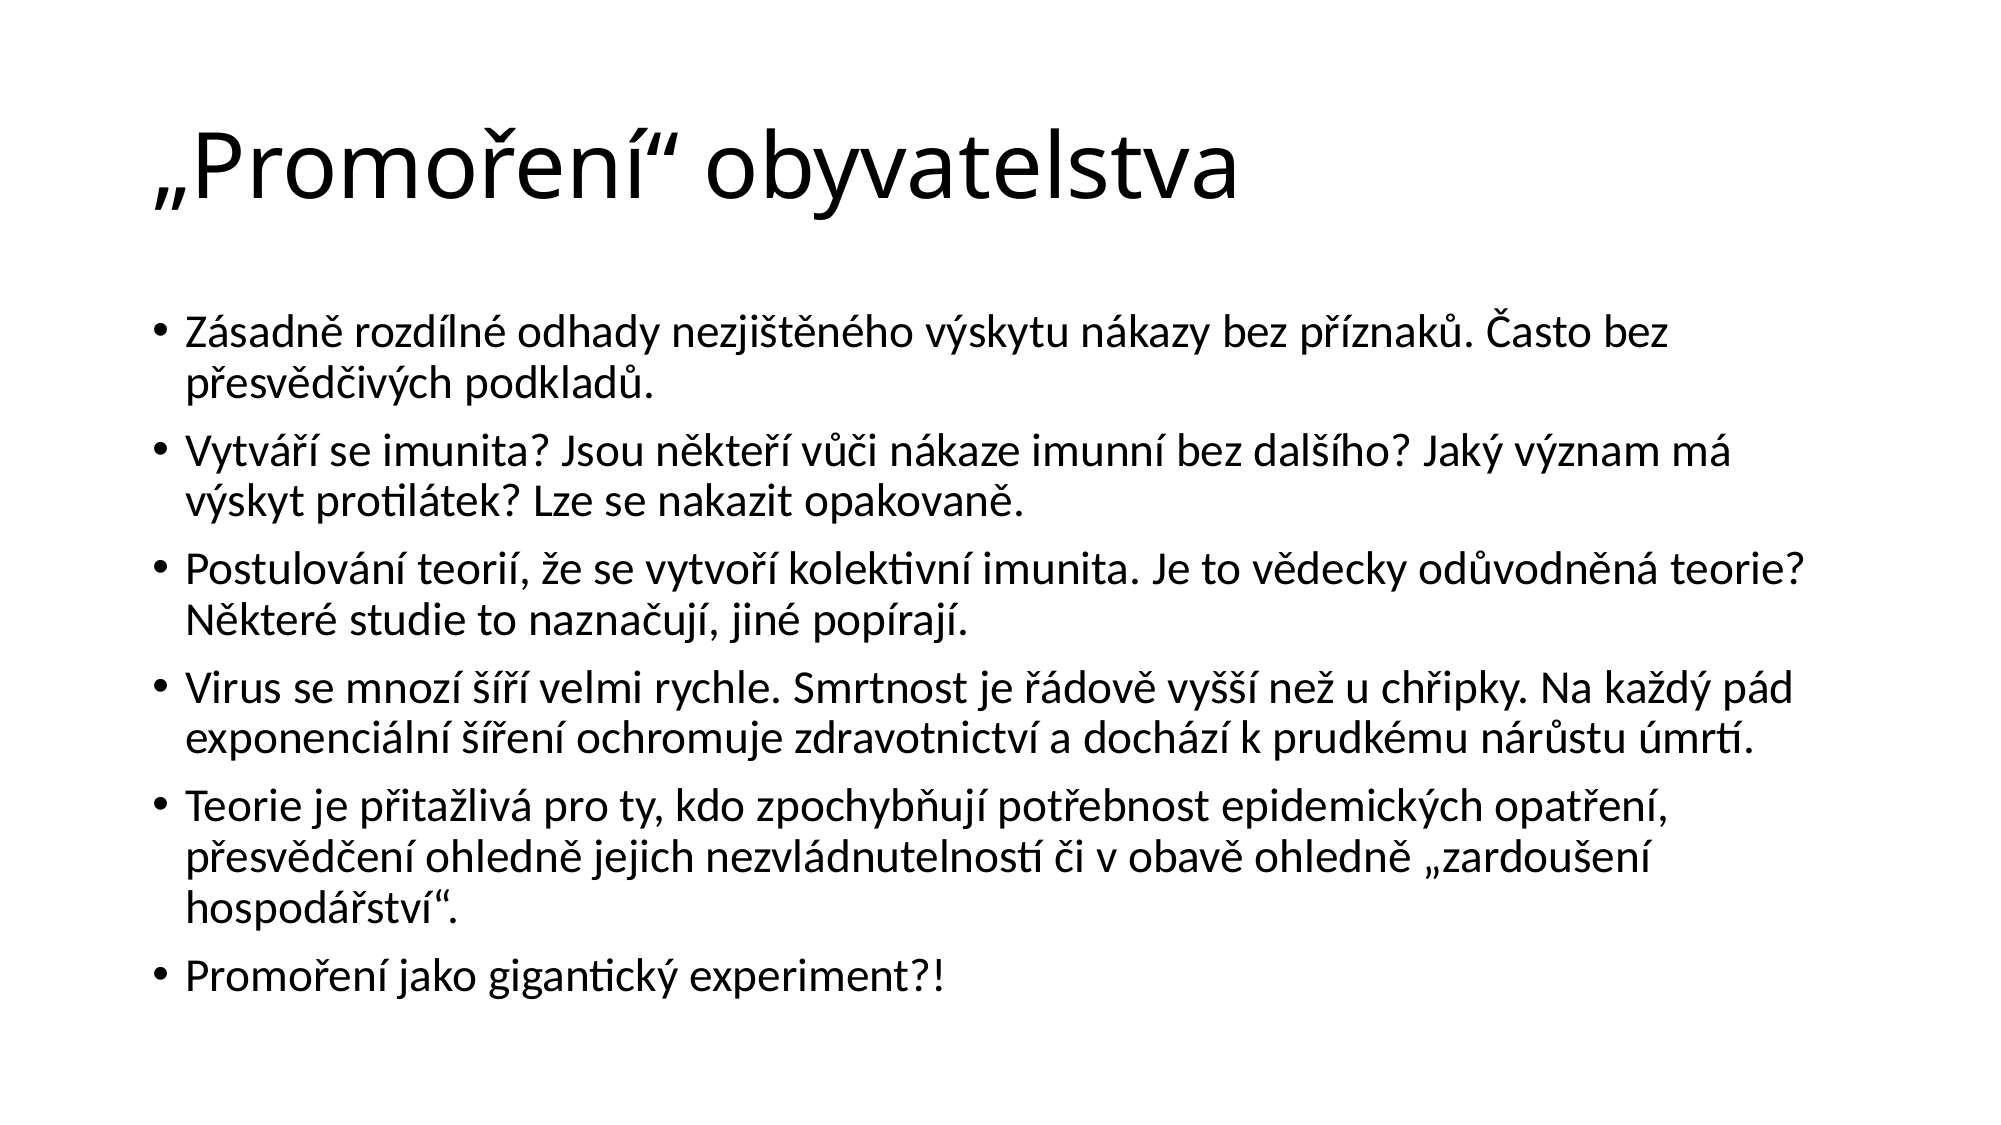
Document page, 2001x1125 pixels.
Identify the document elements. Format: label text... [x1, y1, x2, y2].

list Zásadně rozdílné odhady nezjištěného výskytu nákazy bez příznaků. Často bez přesvědčivých podkladů. Vytváří se imunita? Jsou někteří vůči nákaze imunní bez dalšího? Jaký význam má výskyt protilátek? Lze se nakazit opakovaně. Postulování teorií, že se vytvoří kolektivní imunita. Je to vědecky odůvodněná teorie? Některé studie to naznačují, jiné popírají. Virus se mnozí šíří velmi rychle. Smrtnost je řádově vyšší než u chřipky. Na každý pád exponenciální šíření ochromuje zdravotnictví a dochází k prudkému nárůstu úmrtí. Teorie je přitažlivá pro ty, kdo zpochybňují potřebnost epidemických opatření, přesvědčení ohledně jejich nezvládnutelností či v obavě ohledně „zardoušení hospodářství“. Promoření jako gigantický experiment?! [137, 299, 1863, 1014]
title „Promoření“ obyvatelstva [137, 59, 1863, 278]
